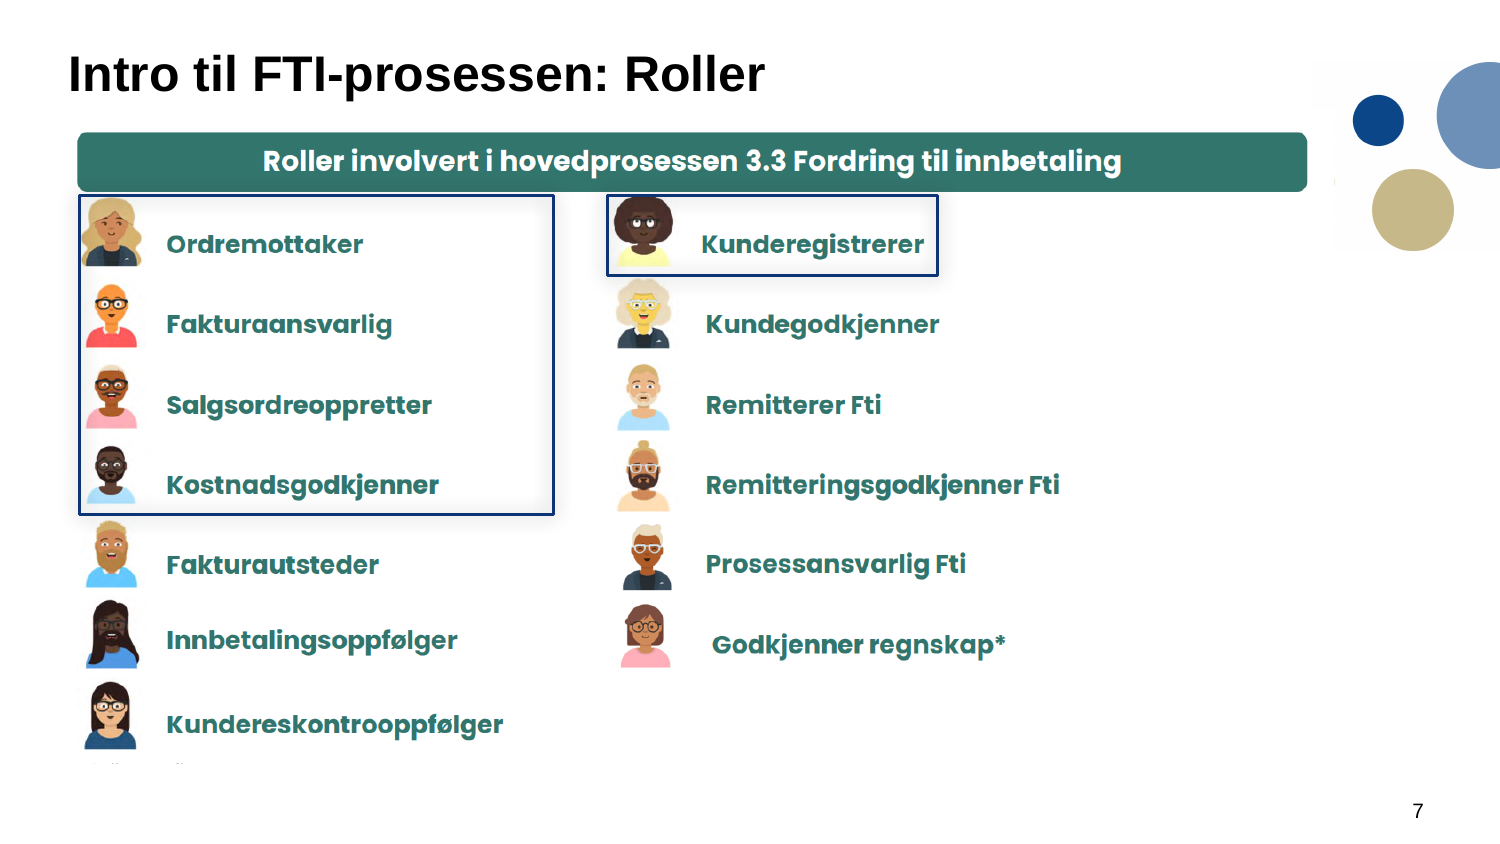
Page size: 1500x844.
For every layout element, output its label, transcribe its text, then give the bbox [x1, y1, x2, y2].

picture [41, 62, 1500, 765]
title Intro til FTI-prosessen: Roller [53, 33, 1429, 110]
